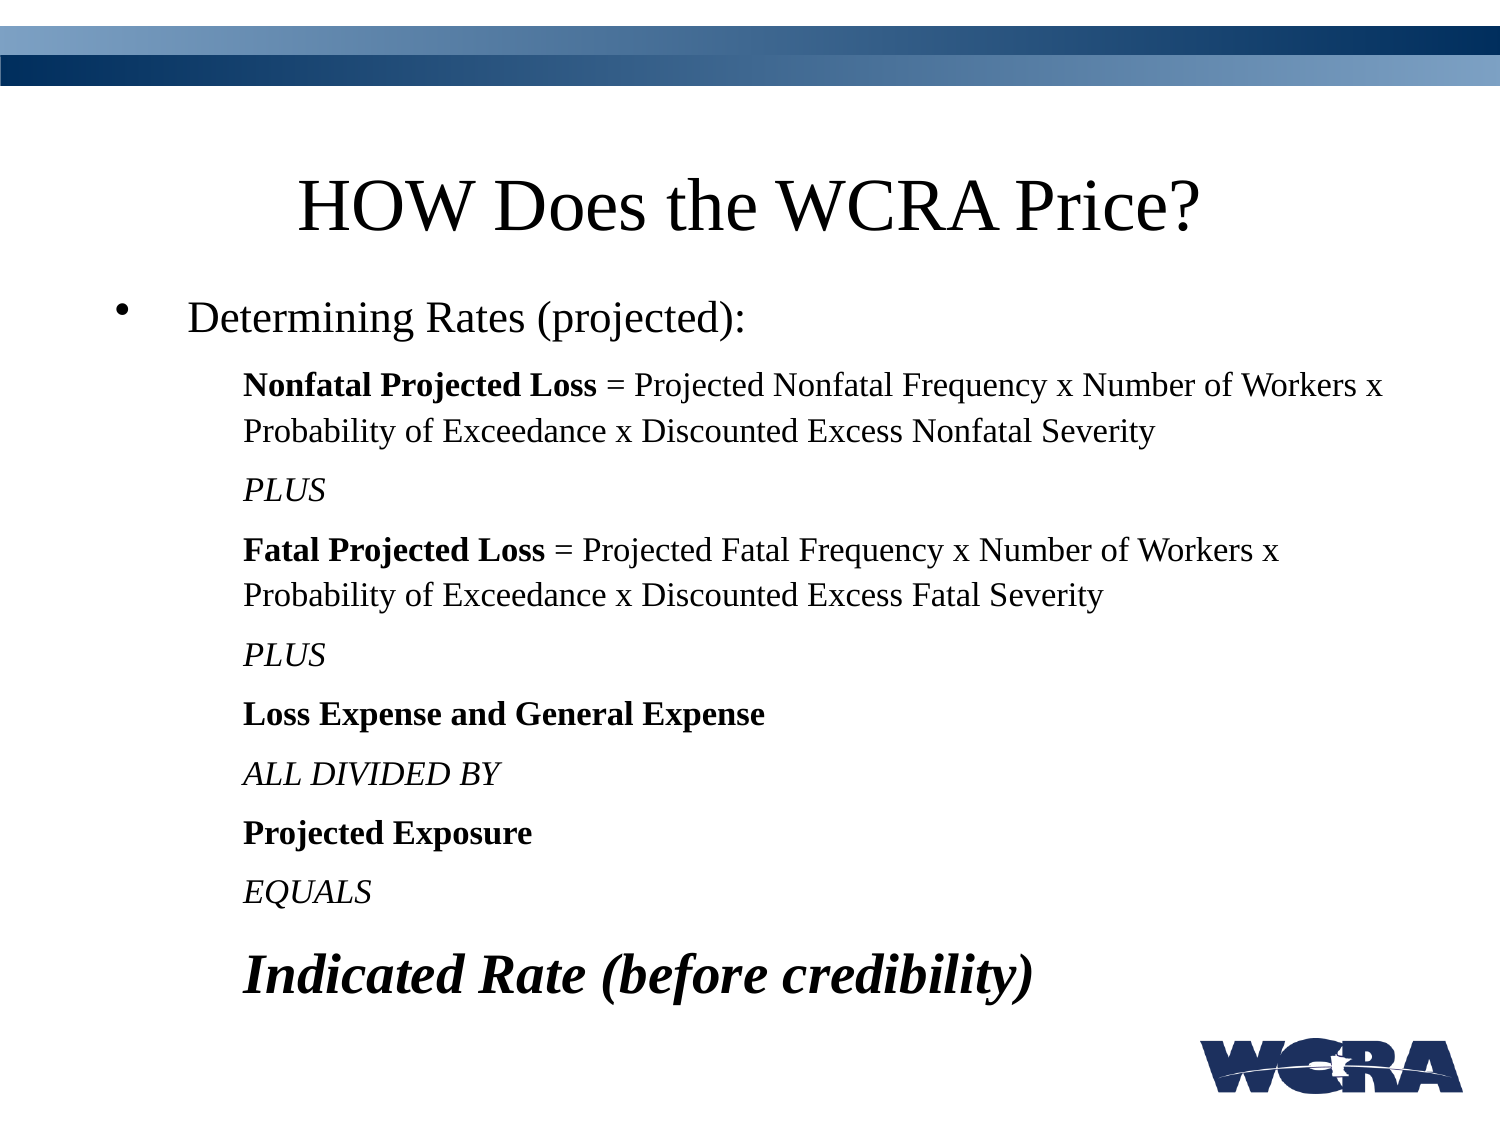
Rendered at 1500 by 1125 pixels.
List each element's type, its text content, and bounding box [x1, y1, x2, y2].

list Determining Rates (projected): Nonfatal Projected Loss = Projected Nonfatal Frequency x Number of Workers x Probability of Exceedance x Discounted Excess Nonfatal Severity PLUS Fatal Projected Loss = Projected Fatal Frequency x Number of Workers x Probability of Exceedance x Discounted Excess Fatal Severity PLUS Loss Expense and General Expense ALL DIVIDED BY Projected Exposure EQUALS Indicated Rate (before credibility) [99, 275, 1413, 1013]
picture [1200, 1038, 1463, 1094]
title HOW Does the WCRA Price? [75, 112, 1425, 288]
